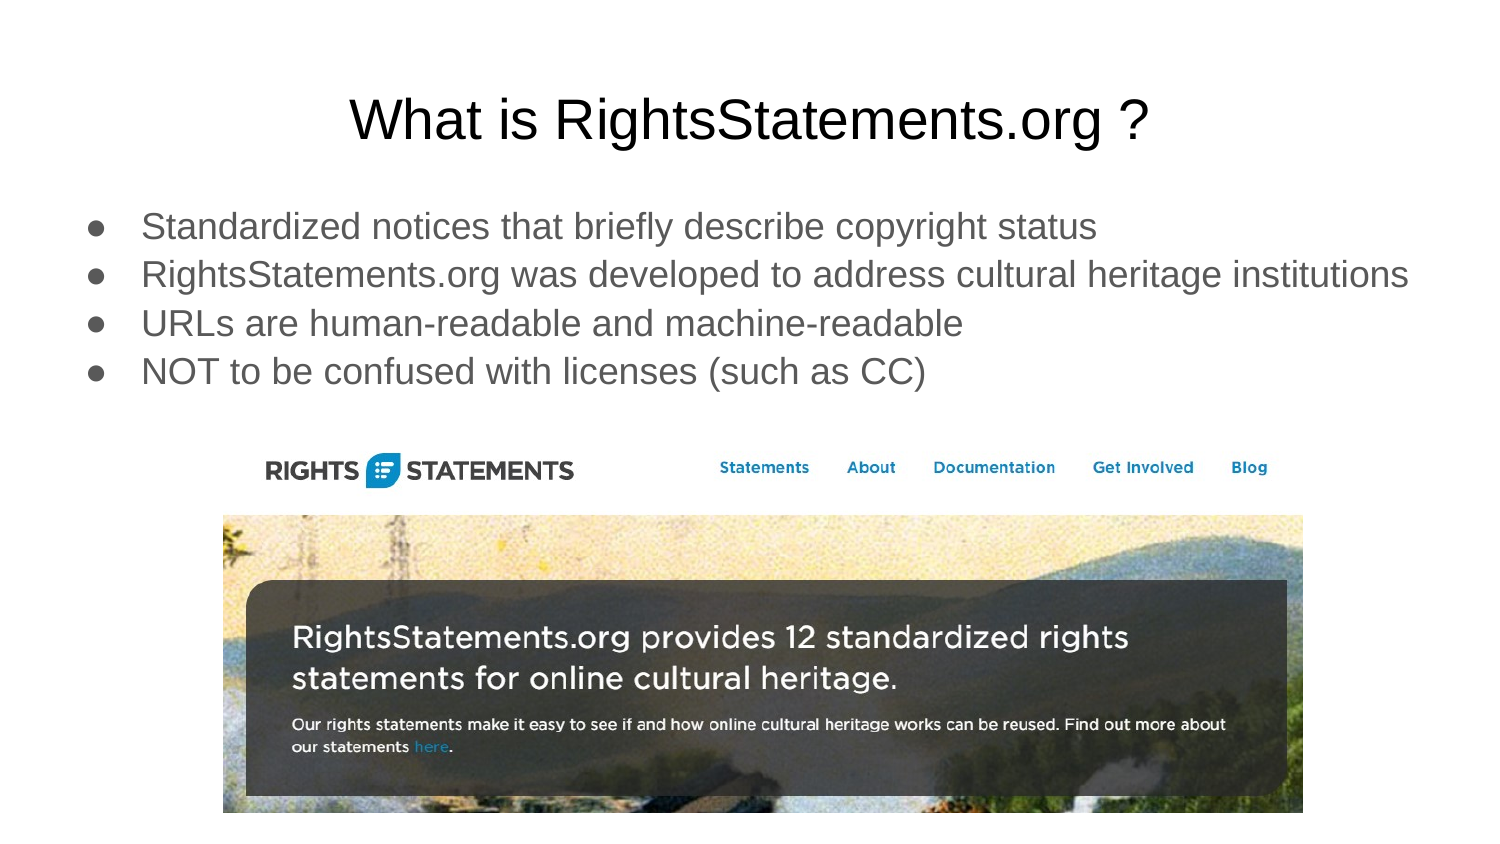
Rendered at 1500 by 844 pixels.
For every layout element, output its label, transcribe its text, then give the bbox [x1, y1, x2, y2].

title What is RightsStatements.org ? [51, 72, 1449, 167]
picture [223, 421, 1303, 814]
list Standardized notices that briefly describe copyright status RightsStatements.org was developed to address cultural heritage institutions URLs are human-readable and machine-readable NOT to be confused with licenses (such as CC) [51, 184, 1449, 745]
